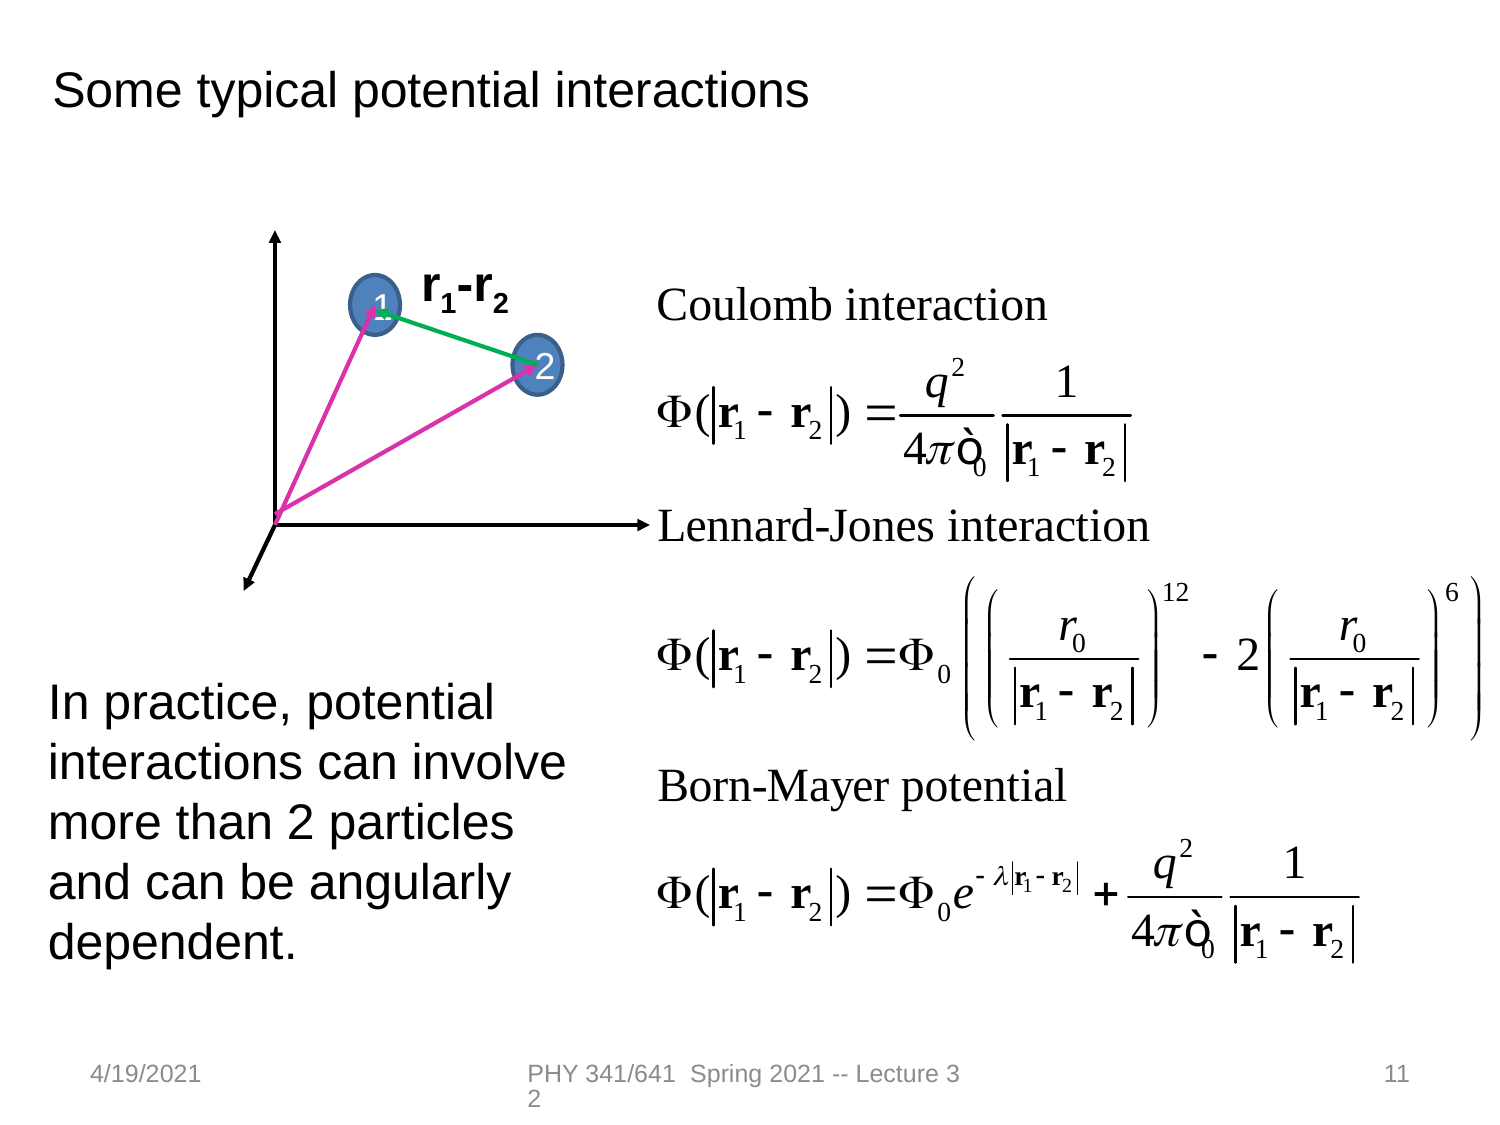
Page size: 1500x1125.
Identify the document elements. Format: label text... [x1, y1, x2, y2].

text_box In practice, potential interactions can involve more than 2 particles and can be angularly dependent. [33, 662, 613, 978]
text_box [374, 309, 538, 366]
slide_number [75, 1042, 425, 1103]
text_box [649, 274, 1497, 975]
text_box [243, 524, 276, 592]
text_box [274, 364, 538, 515]
footer PHY 341/641 Spring 2021 -- Lecture 32 [512, 1042, 988, 1103]
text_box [274, 304, 376, 364]
text_box 1 [348, 272, 403, 308]
text_box r1-r2 [406, 244, 807, 328]
text_box Some typical potential interactions [37, 49, 1475, 125]
slide_number 11 [1074, 1042, 1425, 1103]
text_box 2 [541, 333, 565, 397]
